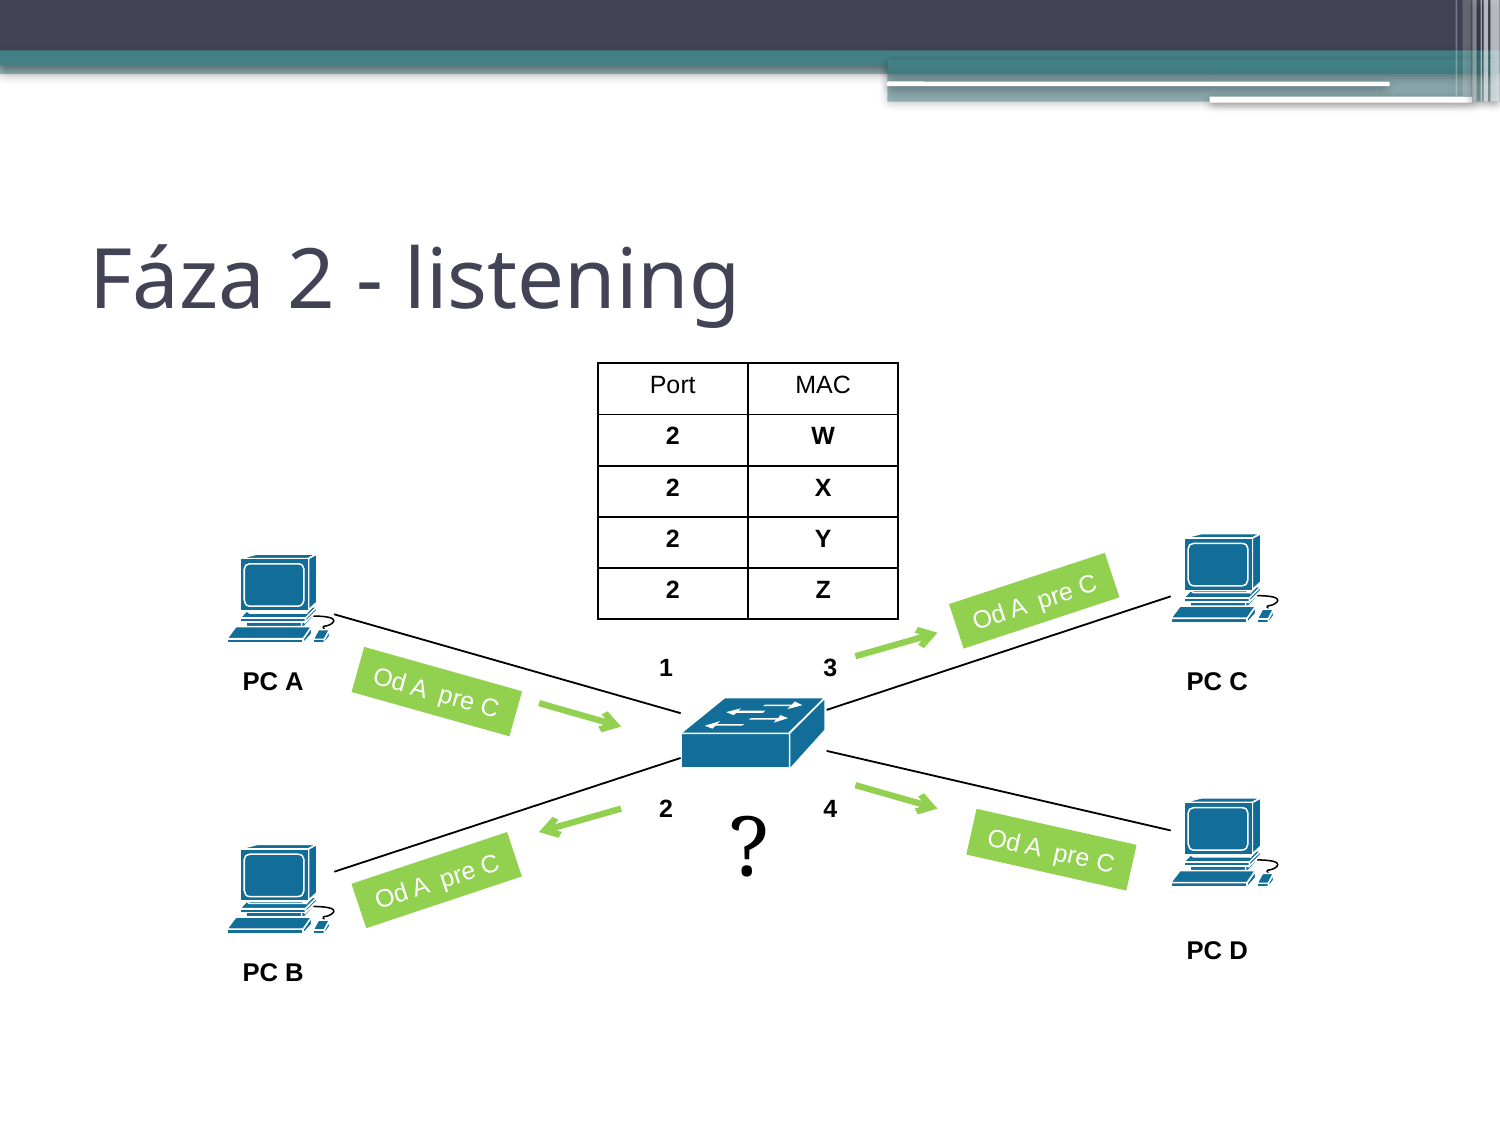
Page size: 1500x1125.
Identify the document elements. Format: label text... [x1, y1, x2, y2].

table_header Port [599, 364, 747, 414]
table_cell 2 [599, 415, 747, 465]
table_cell X [749, 467, 897, 516]
table_cell Y [749, 518, 897, 524]
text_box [855, 784, 938, 809]
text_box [538, 808, 622, 833]
table_header MAC [749, 364, 897, 414]
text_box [855, 632, 938, 657]
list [152, 527, 1339, 997]
table_cell 2 [599, 467, 747, 516]
table_cell W [749, 415, 897, 465]
table_cell 2 [599, 518, 747, 524]
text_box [538, 702, 622, 727]
title Fáza 2 - listening [75, 187, 1425, 363]
